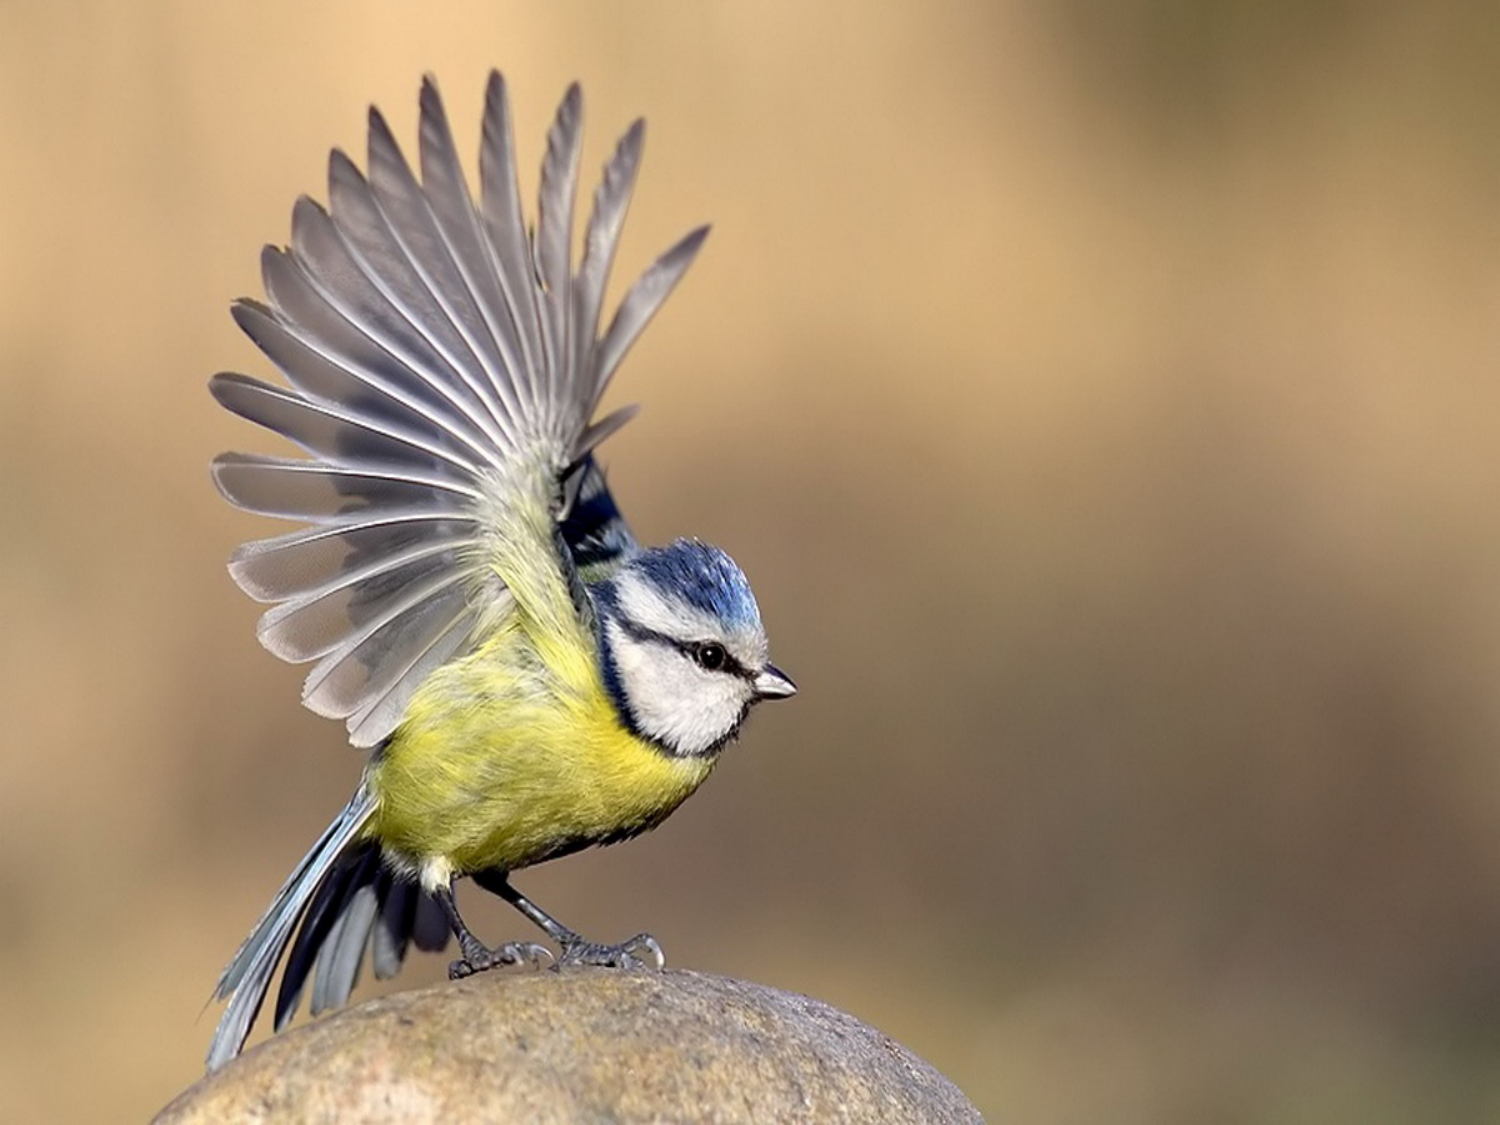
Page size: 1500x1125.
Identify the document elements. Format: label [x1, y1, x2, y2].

list [0, 0, 1500, 1125]
